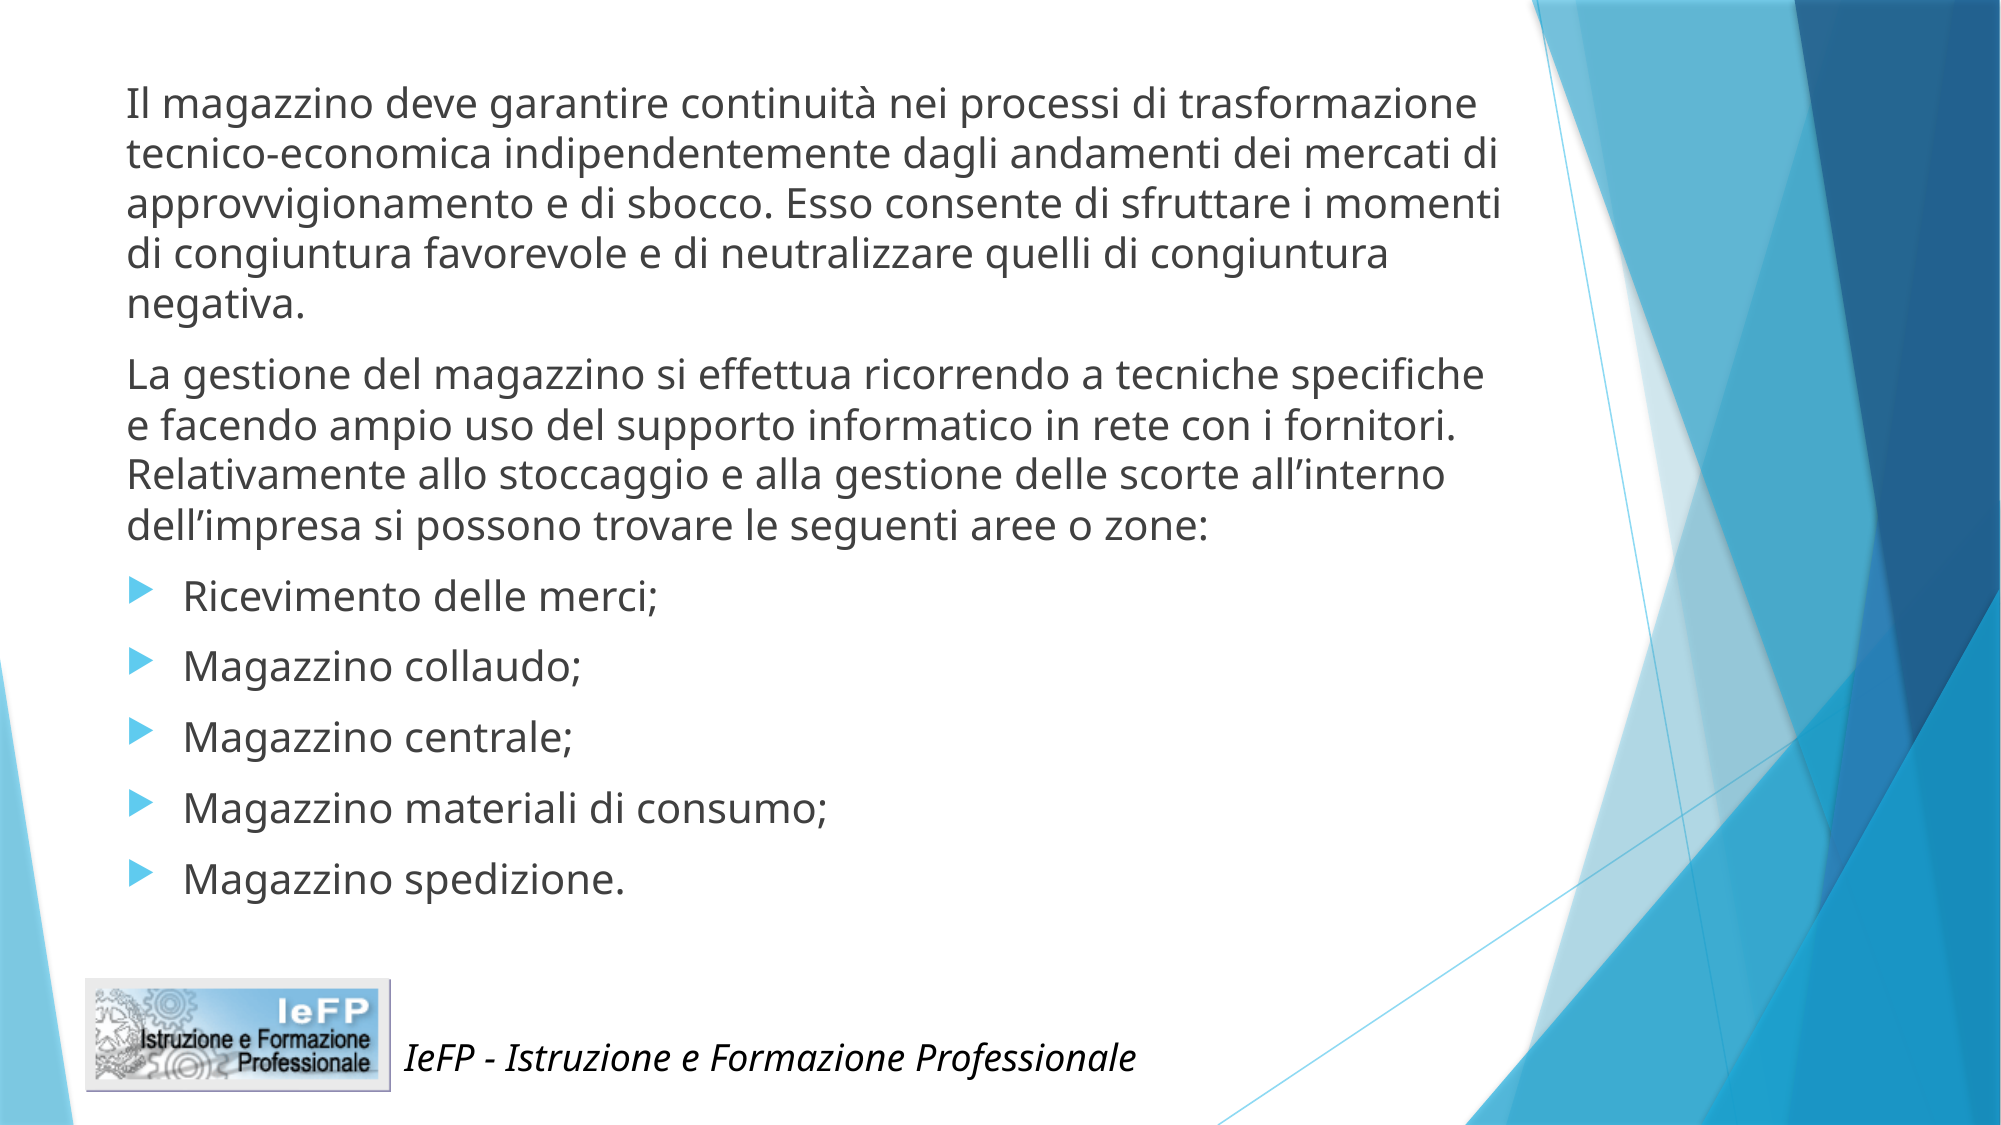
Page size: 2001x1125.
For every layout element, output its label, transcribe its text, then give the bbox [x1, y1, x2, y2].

picture [84, 977, 391, 1093]
list Il magazzino deve garantire continuità nei processi di trasformazione tecnico-economica indipendentemente dagli andamenti dei mercati di approvvigionamento e di sbocco. Esso consente di sfruttare i momenti di congiuntura favorevole e di neutralizzare quelli di congiuntura negativa. La gestione del magazzino si effettua ricorrendo a tecniche specifiche e facendo ampio uso del supporto informatico in rete con i fornitori. Relativamente allo stoccaggio e alla gestione delle scorte all’interno dell’impresa si possono trovare le seguenti aree o zone: Ricevimento delle merci; Magazzino collaudo; Magazzino centrale; Magazzino materiali di consumo; Magazzino spedizione. [111, 69, 1522, 991]
text_box IeFP - Istruzione e Formazione Professionale [396, 1026, 1409, 1086]
